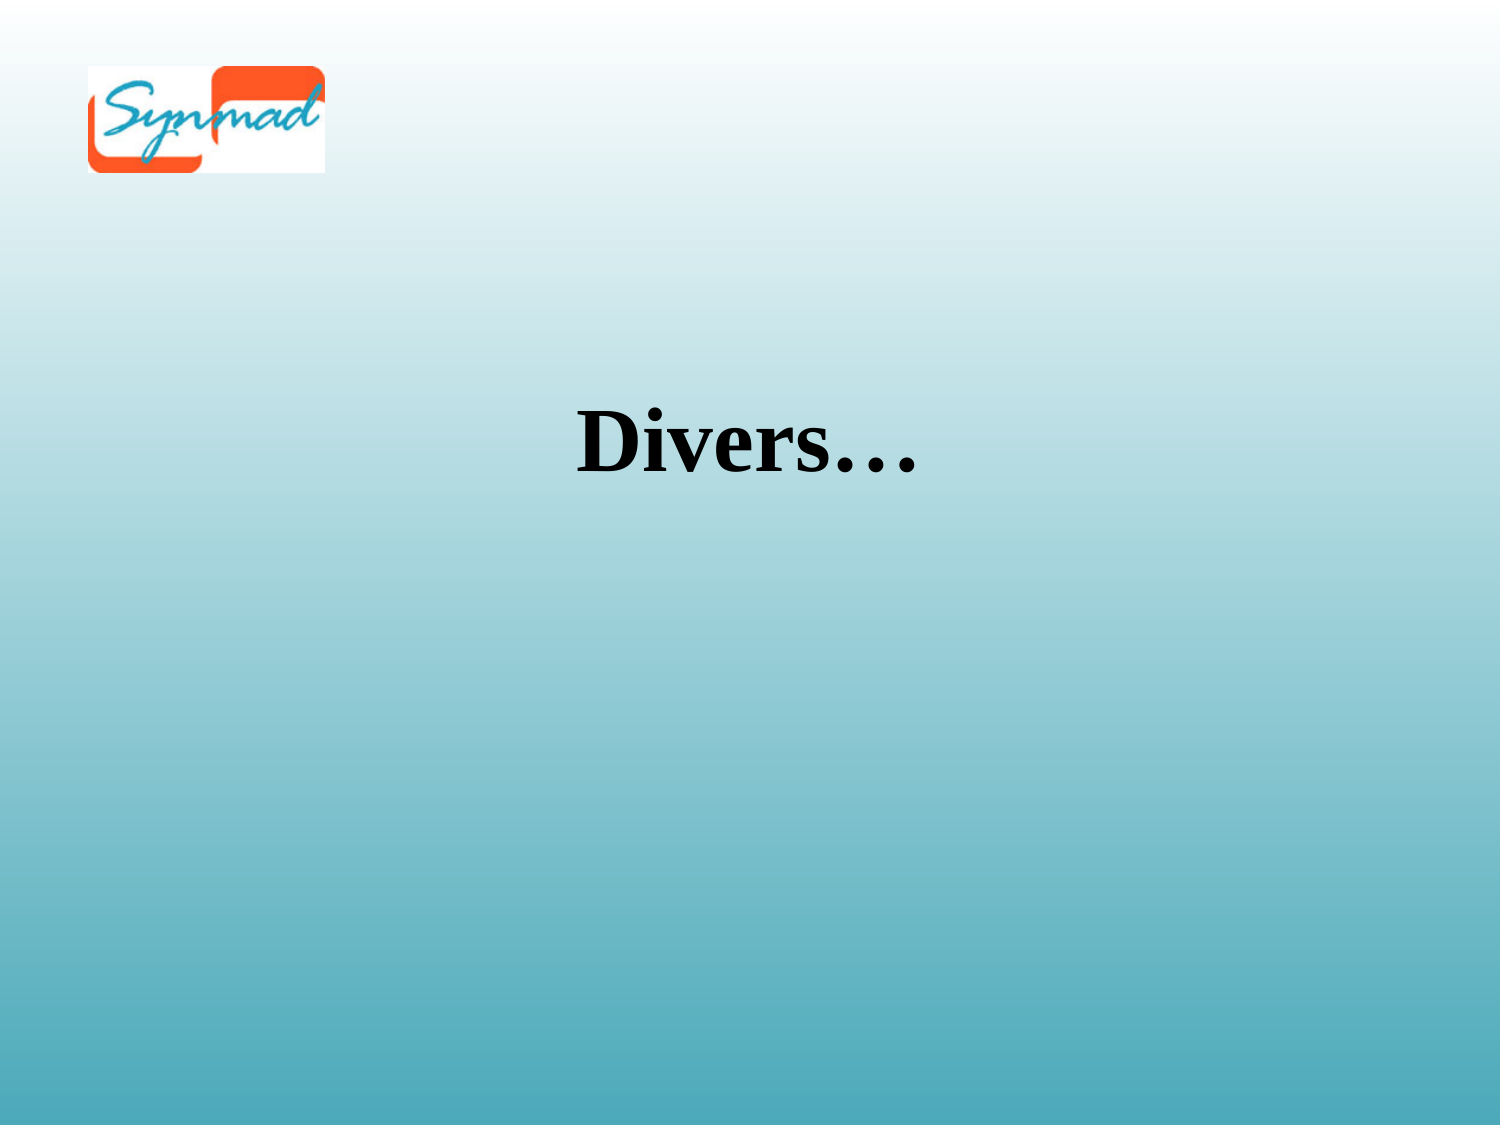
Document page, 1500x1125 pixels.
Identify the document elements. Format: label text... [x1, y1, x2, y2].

picture [88, 66, 325, 173]
title Divers… [111, 314, 1388, 556]
